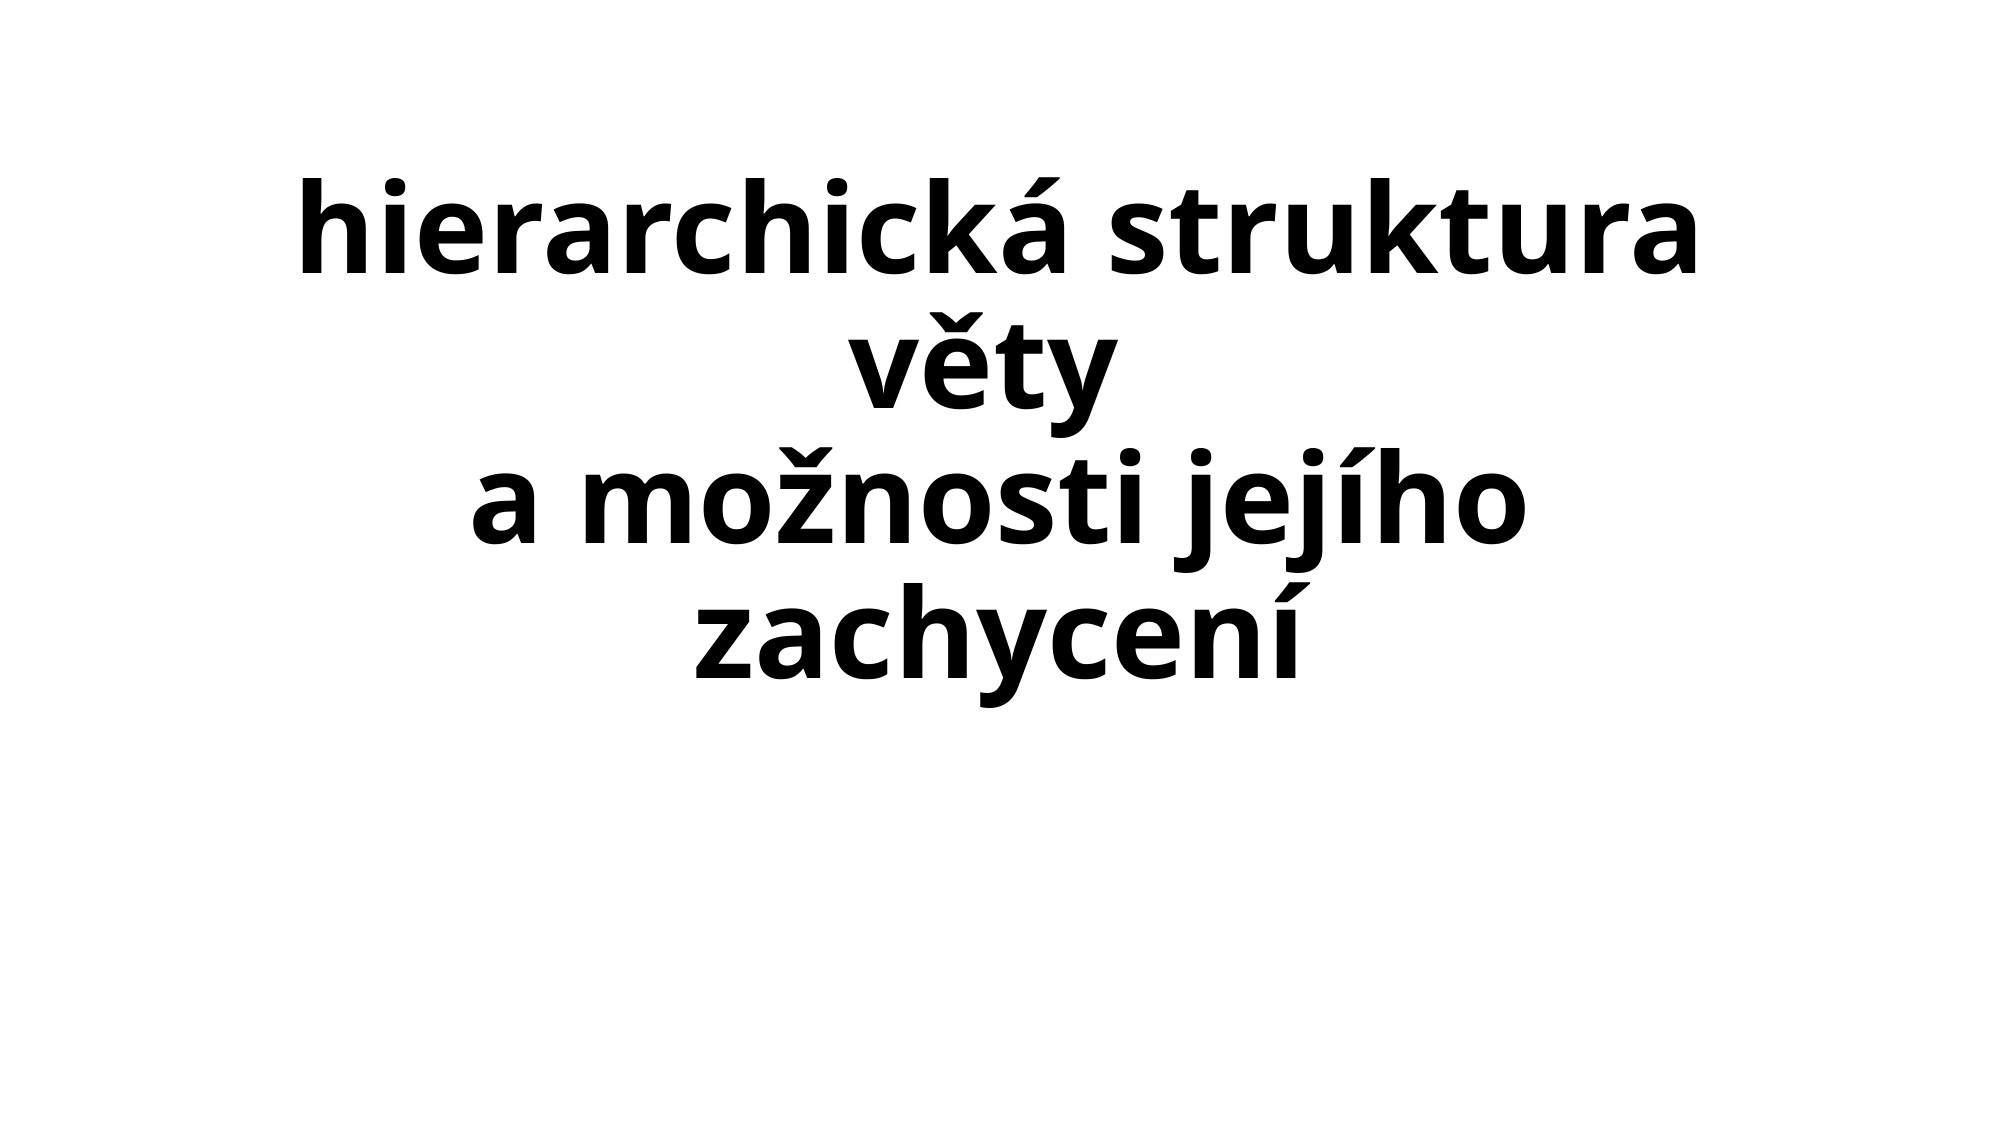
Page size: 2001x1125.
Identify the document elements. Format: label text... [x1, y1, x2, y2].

title hierarchická struktura věty a možnosti jejího zachycení [249, 411, 1750, 714]
